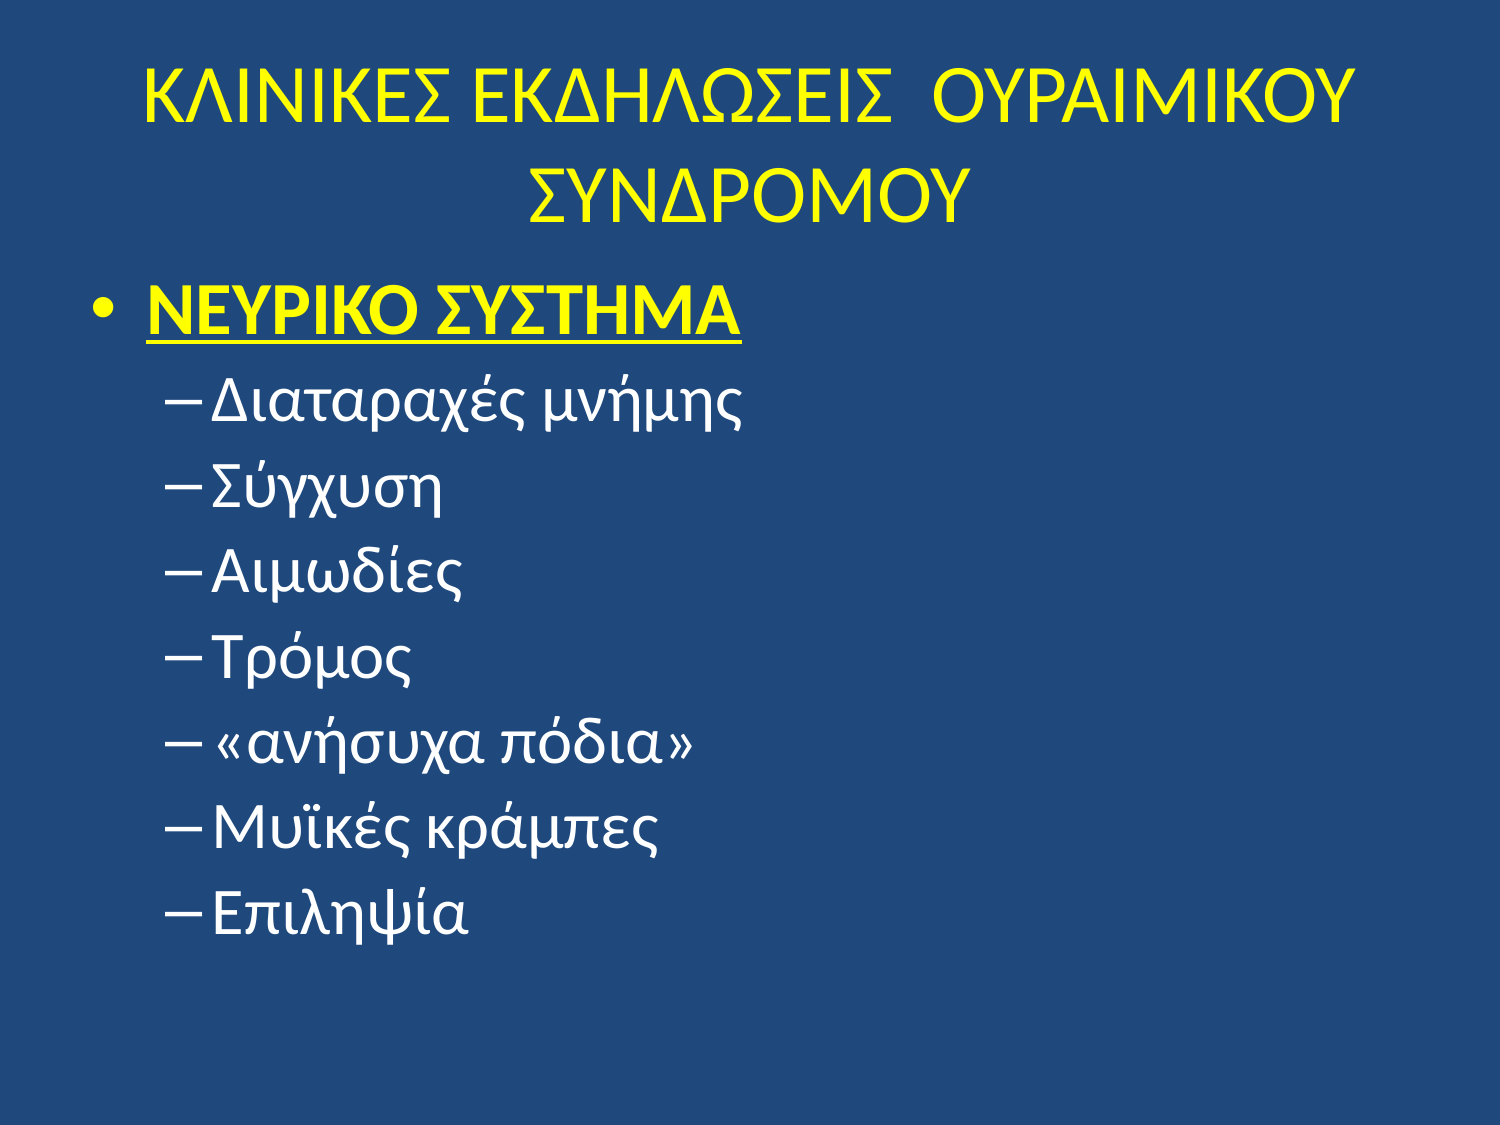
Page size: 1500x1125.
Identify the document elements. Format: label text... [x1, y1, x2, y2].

list ΝΕΥΡΙΚΟ ΣΥΣΤΗΜΑ Διαταραχές μνήμης Σύγχυση Αιμωδίες Τρόμος «ανήσυχα πόδια» Μυϊκές κράμπες Επιληψία [75, 262, 1425, 1005]
title ΚΛΙΝΙΚΕΣ ΕΚΔΗΛΩΣΕΙΣ ΟΥΡΑΙΜΙΚΟΥ ΣΥΝΔΡΟΜΟΥ [75, 45, 1425, 233]
